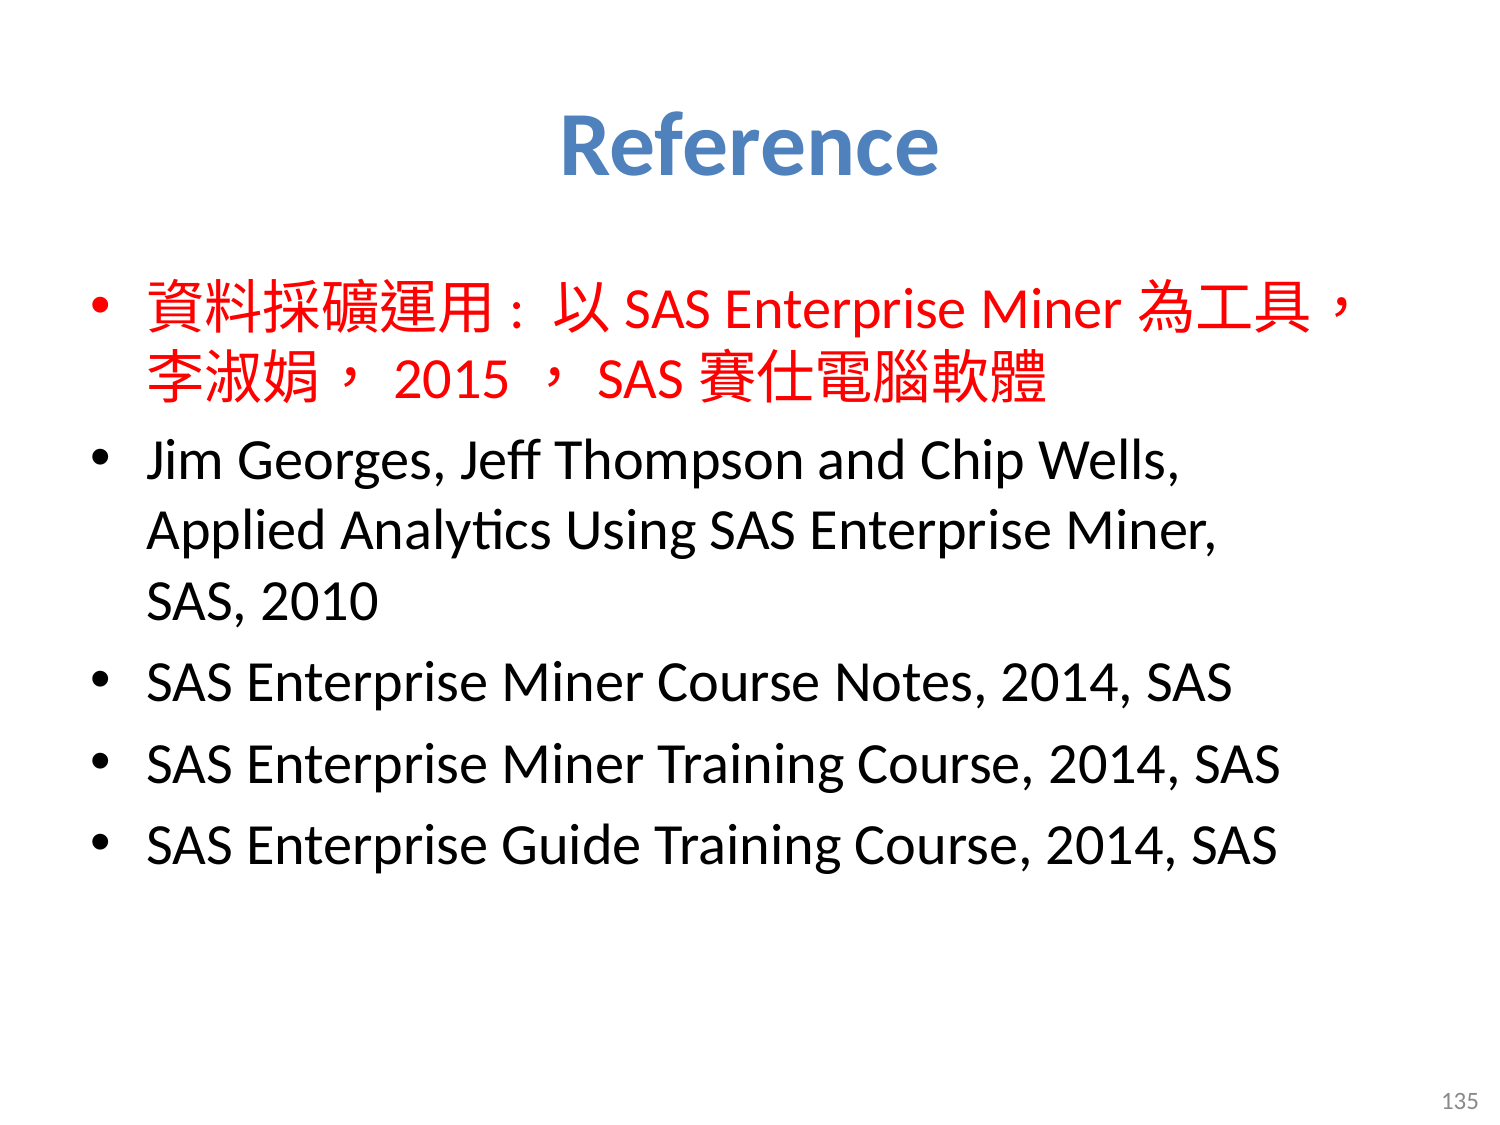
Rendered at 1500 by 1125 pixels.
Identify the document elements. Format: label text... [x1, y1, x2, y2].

slide_number 135 [1144, 1069, 1495, 1125]
title Reference [75, 45, 1425, 233]
list 資料採礦運用: 以SAS Enterprise Miner為工具， 李淑娟，2015，SAS賽仕電腦軟體 Jim Georges, Jeff Thompson and Chip Wells, Applied Analytics Using SAS Enterprise Miner, SAS, 2010 SAS Enterprise Miner Course Notes, 2014, SAS SAS Enterprise Miner Training Course, 2014, SAS SAS Enterprise Guide Training Course, 2014, SAS [75, 262, 1425, 1005]
